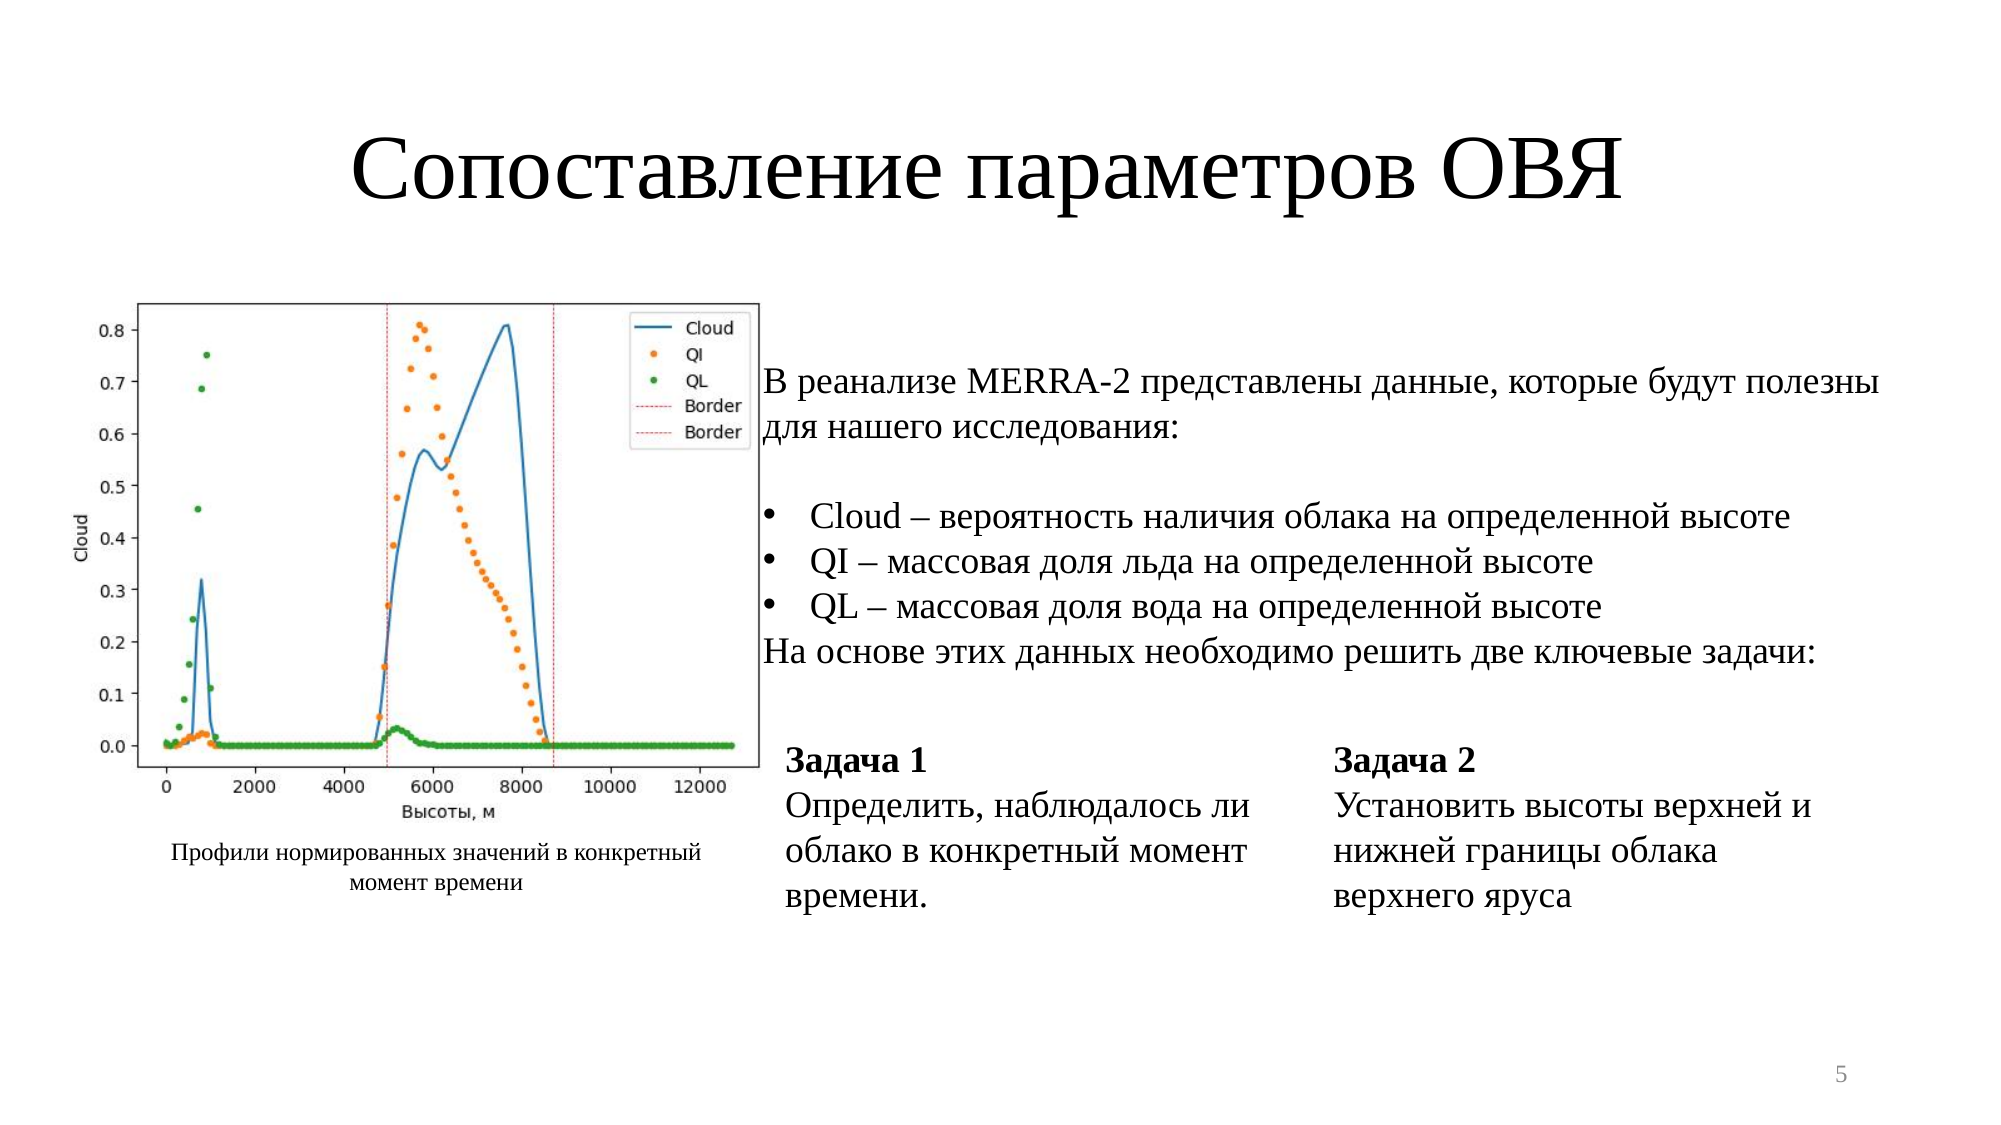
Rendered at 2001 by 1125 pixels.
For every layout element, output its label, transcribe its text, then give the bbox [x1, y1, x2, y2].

title Сопоставление параметров ОВЯ [137, 59, 1863, 278]
text_box Профили нормированных значений в конкретный момент времени [124, 833, 749, 903]
text_box Задача 1 Определить, наблюдалось ли облако в конкретный момент времени. [770, 727, 1318, 923]
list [61, 292, 771, 833]
text_box Задача 2 Установить высоты верхней и нижней границы облака верхнего яруса [1318, 727, 1863, 923]
slide_number 5 [1412, 1042, 1863, 1103]
text_box В реанализе MERRA-2 представлены данные, которые будут полезны для нашего исследования: Cloud – вероятность наличия облака на определенной высоте QI – массовая доля льда на определенной высоте QL – массовая доля вода на определенной высоте На основе этих данных необходимо решить две ключевые задачи: [771, 348, 1930, 679]
